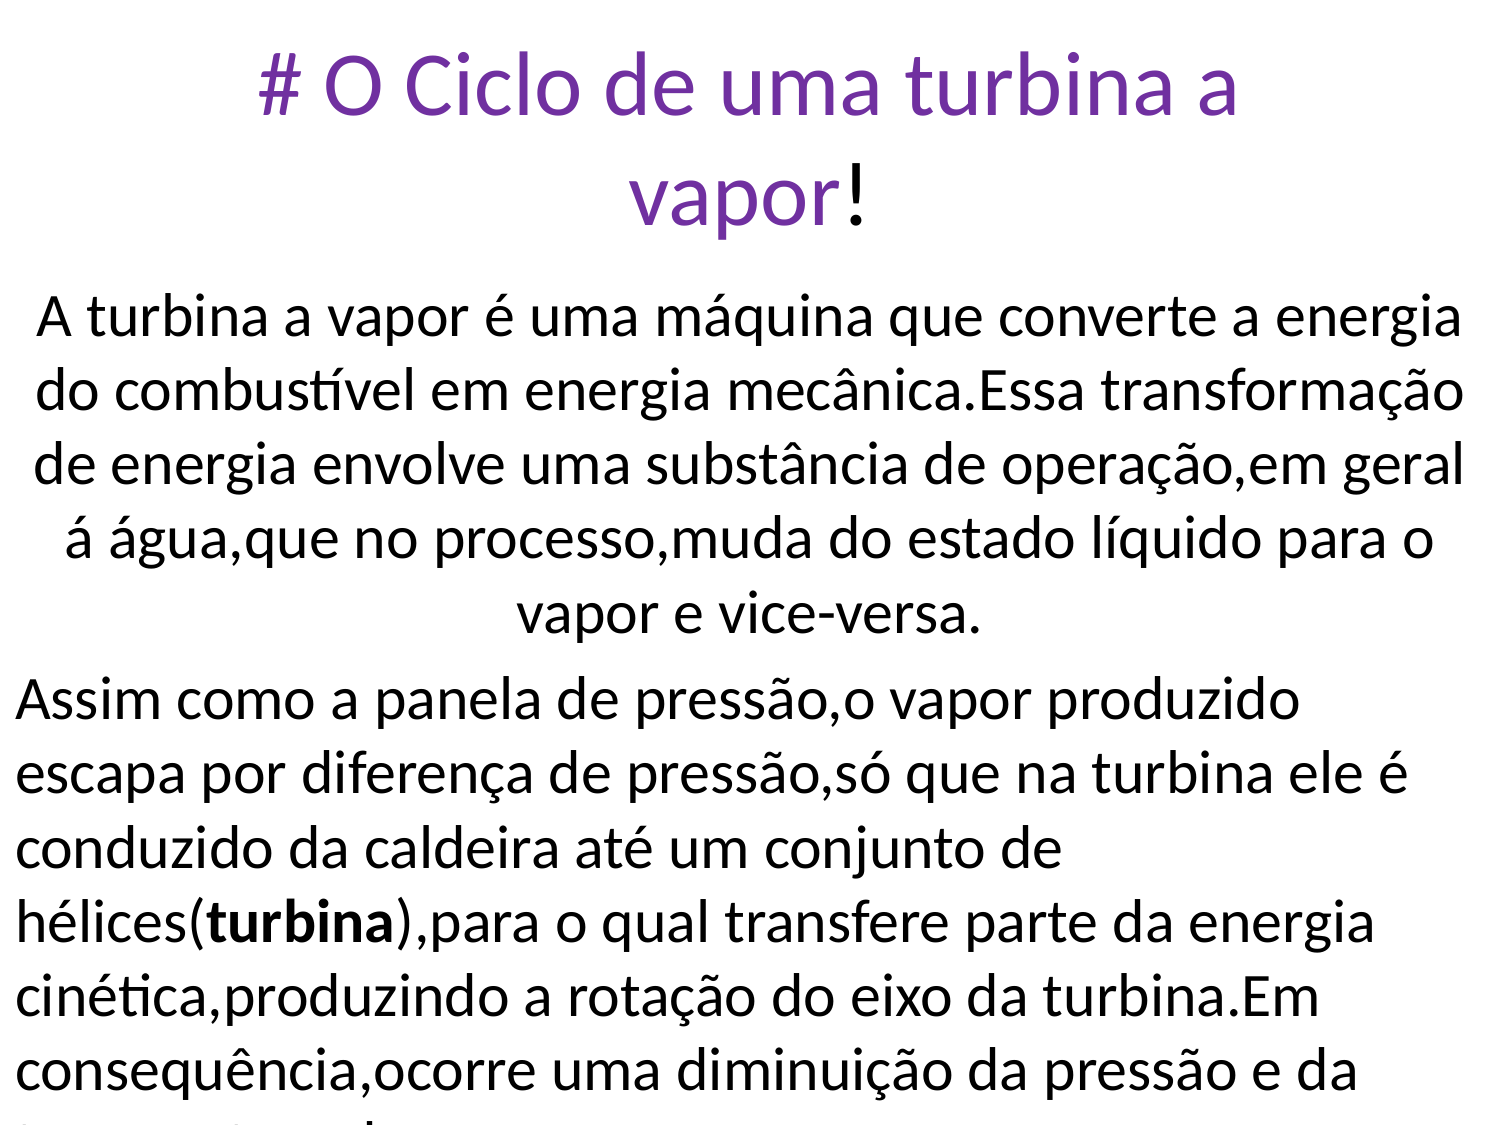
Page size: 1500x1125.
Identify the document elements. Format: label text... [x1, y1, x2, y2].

title # O Ciclo de uma turbina a vapor! [112, 0, 1388, 267]
subtitle A turbina a vapor é uma máquina que converte a energia do combustível em energia mecânica.Essa transformação de energia envolve uma substância de operação,em geral á água,que no processo,muda do estado líquido para o vapor e vice-versa. Assim como a panela de pressão,o vapor produzido escapa por diferença de pressão,só que na turbina ele é conduzido da caldeira até um conjunto de hélices(turbina),para o qual transfere parte da energia cinética,produzindo a rotação do eixo da turbina.Em consequência,ocorre uma diminuição da pressão e da temperatura do vapor. [0, 267, 1500, 1125]
